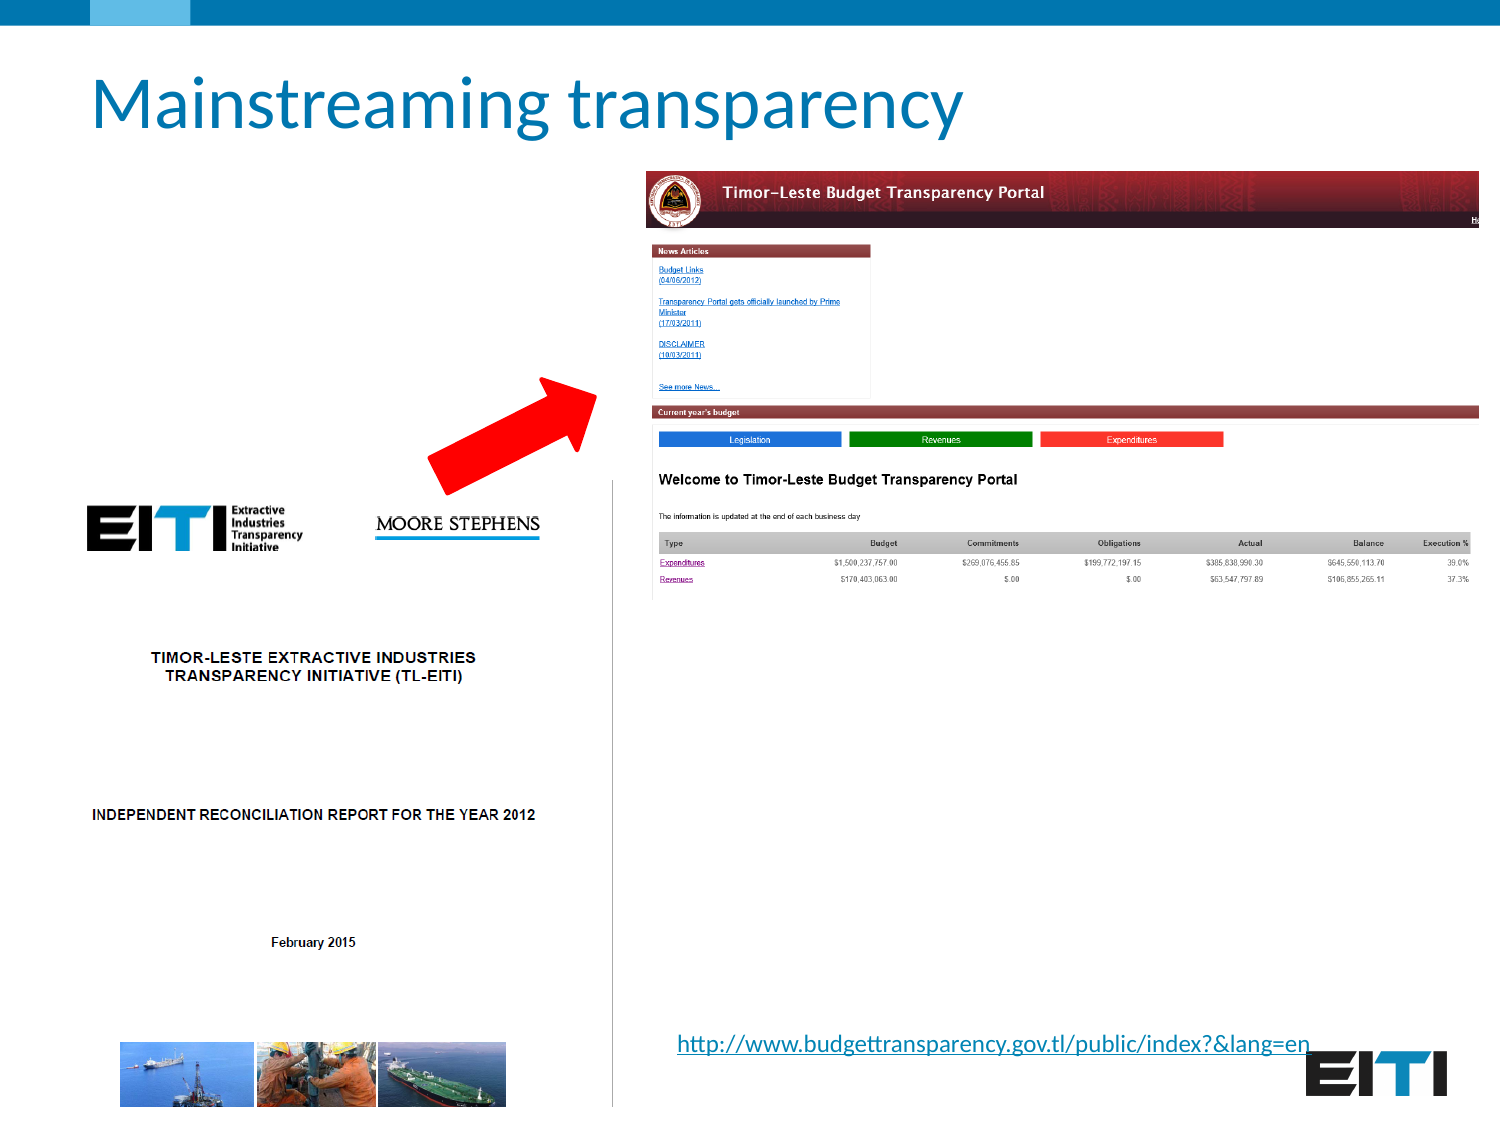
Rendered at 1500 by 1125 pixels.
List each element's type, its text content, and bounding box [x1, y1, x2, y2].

text_box http://www.budgettransparency.gov.tl/public/index?&lang=en [662, 1019, 1432, 1095]
picture [646, 171, 1479, 601]
title Mainstreaming transparency [90, 46, 1382, 234]
picture [0, 480, 613, 1107]
text_box [427, 377, 597, 478]
picture [1410, 1051, 1447, 1096]
